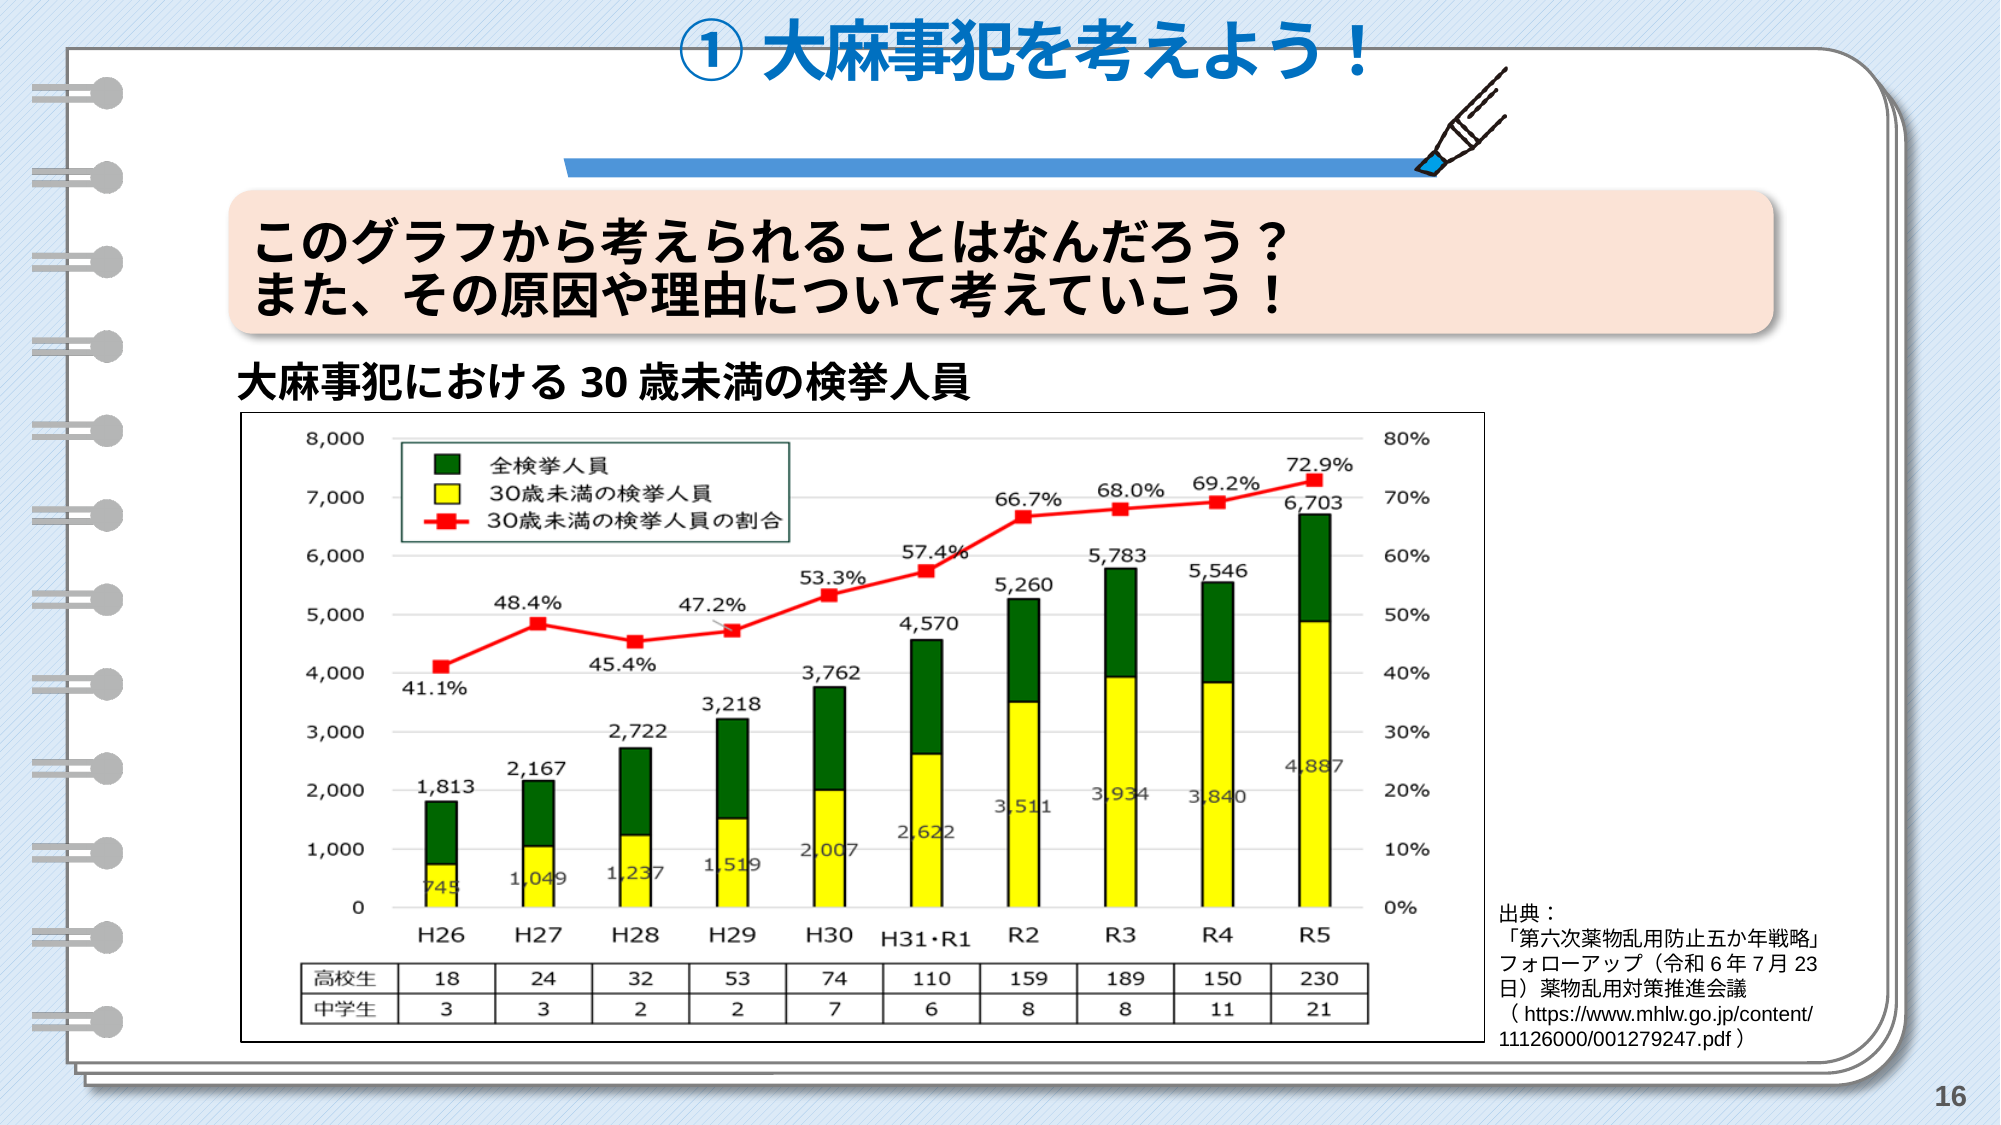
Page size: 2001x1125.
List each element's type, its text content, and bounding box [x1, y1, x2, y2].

picture [32, 77, 123, 1038]
slide_number 16 [1532, 1065, 1983, 1125]
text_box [563, 66, 1509, 178]
text_box このグラフから考えられることはなんだろう？ また、その原因や理由について考えていこう！ [226, 188, 1776, 336]
text_box 大麻事犯における30歳未満の検挙人員 [221, 348, 988, 414]
text_box 出典： 「第六次薬物乱用防止五か年戦略」フォローアップ（令和6年7月23日）薬物乱用対策推進会議 （https://www.mhlw.go.jp/content/ 11126000/001279247.pdf） [1483, 893, 1861, 1058]
title ①大麻事犯を考えよう！ [639, 0, 1427, 66]
picture [241, 412, 1485, 1042]
